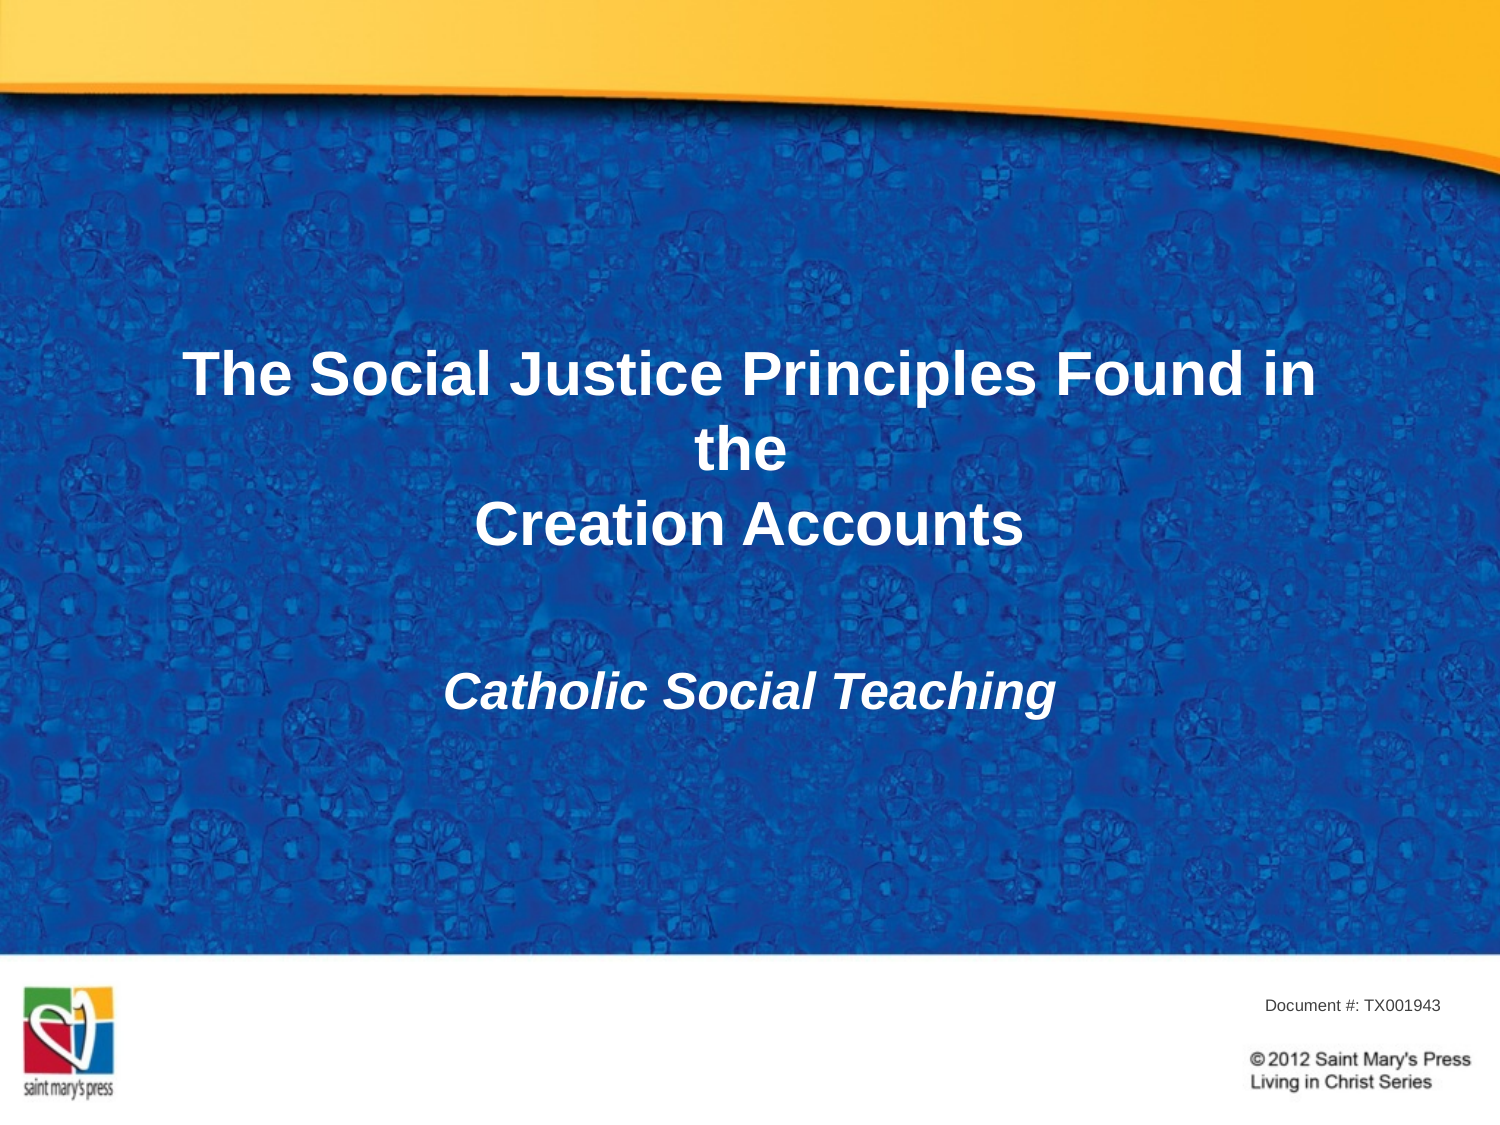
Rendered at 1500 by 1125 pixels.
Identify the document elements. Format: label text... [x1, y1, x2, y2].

picture [0, 0, 1500, 1125]
title The Social Justice Principles Found in the Creation Accounts [112, 324, 1388, 567]
list Document #: TX001943 [1250, 987, 1463, 1013]
subtitle Catholic Social Teaching [225, 650, 1275, 813]
